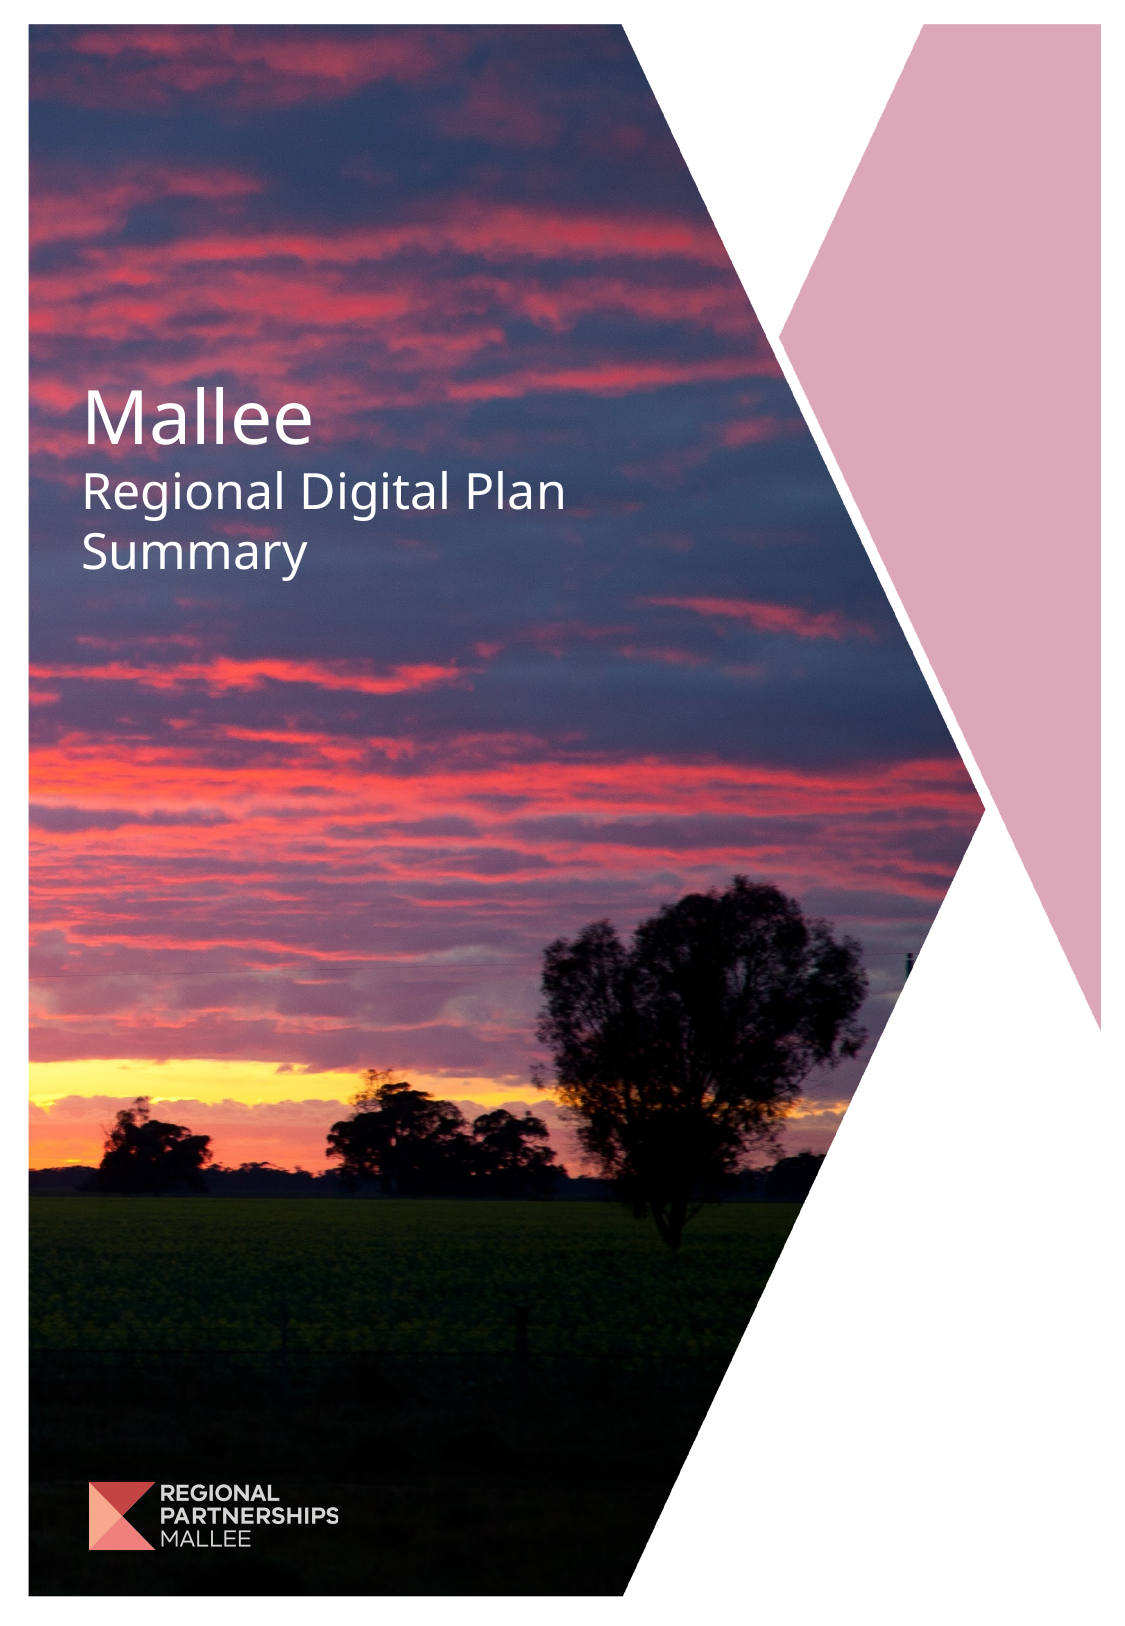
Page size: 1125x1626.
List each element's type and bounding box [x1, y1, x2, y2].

picture [89, 1482, 159, 1550]
